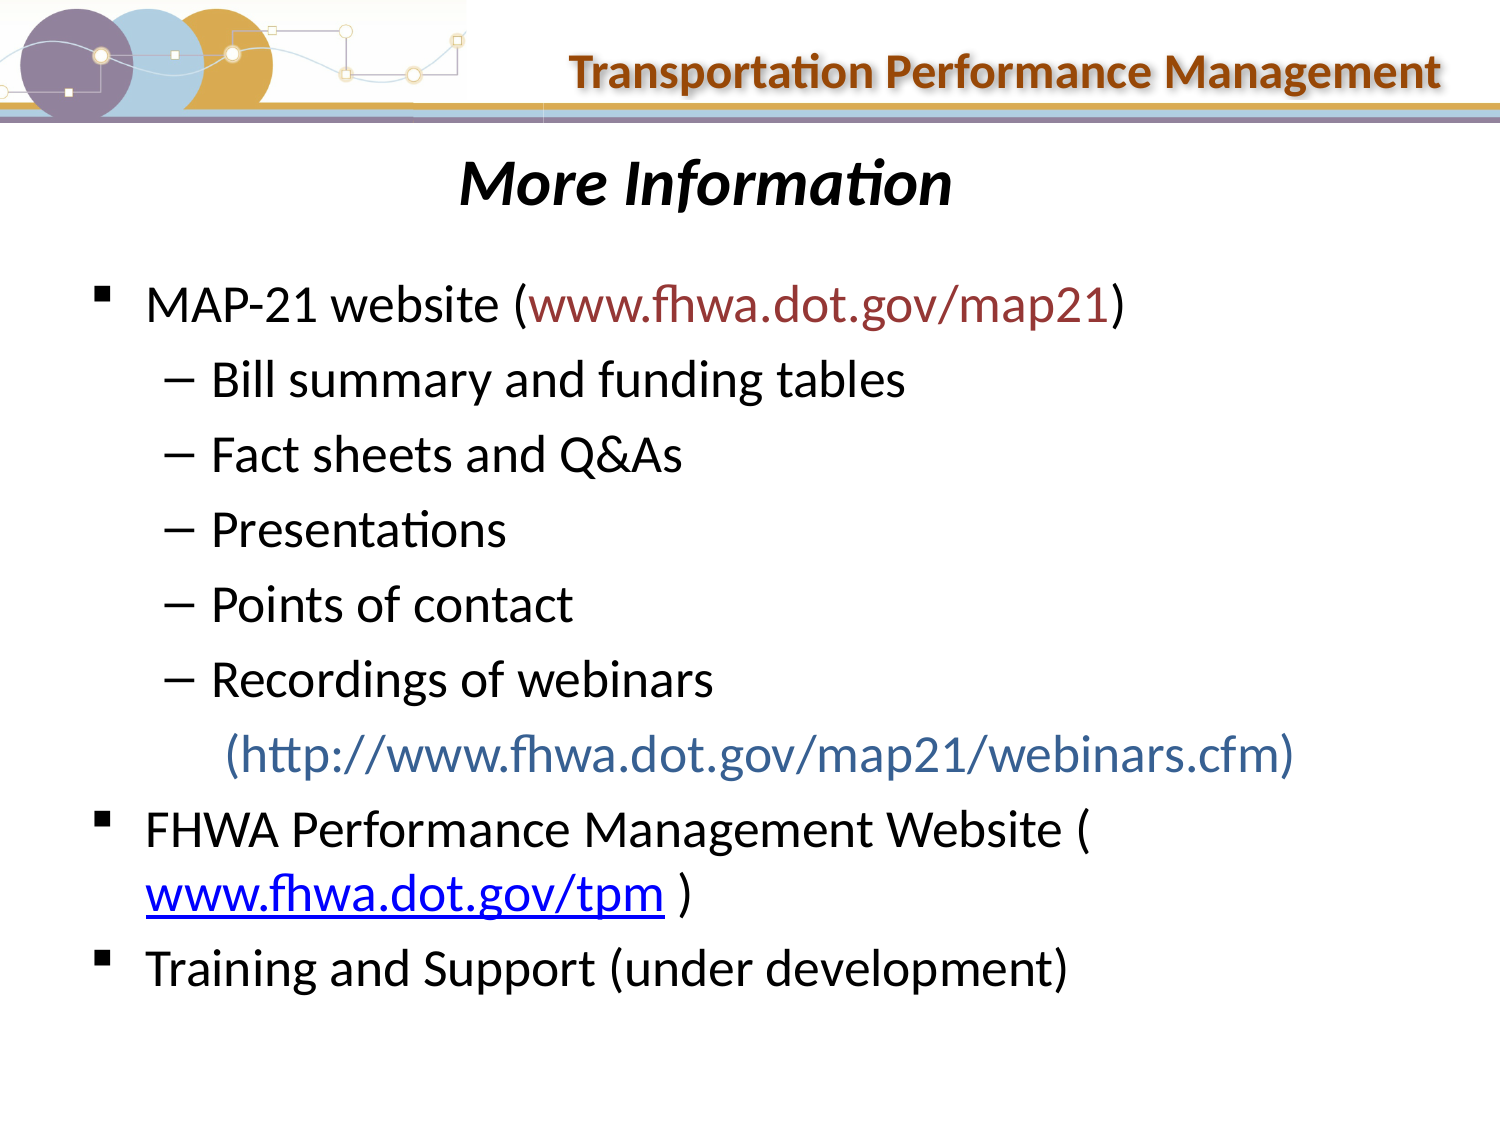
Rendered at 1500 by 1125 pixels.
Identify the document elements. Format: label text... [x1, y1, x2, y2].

list MAP-21 website (www.fhwa.dot.gov/map21) Bill summary and funding tables Fact sheets and Q&As Presentations Points of contact Recordings of webinars (http://www.fhwa.dot.gov/map21/webinars.cfm) FHWA Performance Management Website (www.fhwa.dot.gov/tpm ) Training and Support (under development) [75, 261, 1425, 1005]
picture [0, 0, 1500, 123]
title More Information [31, 131, 1382, 226]
